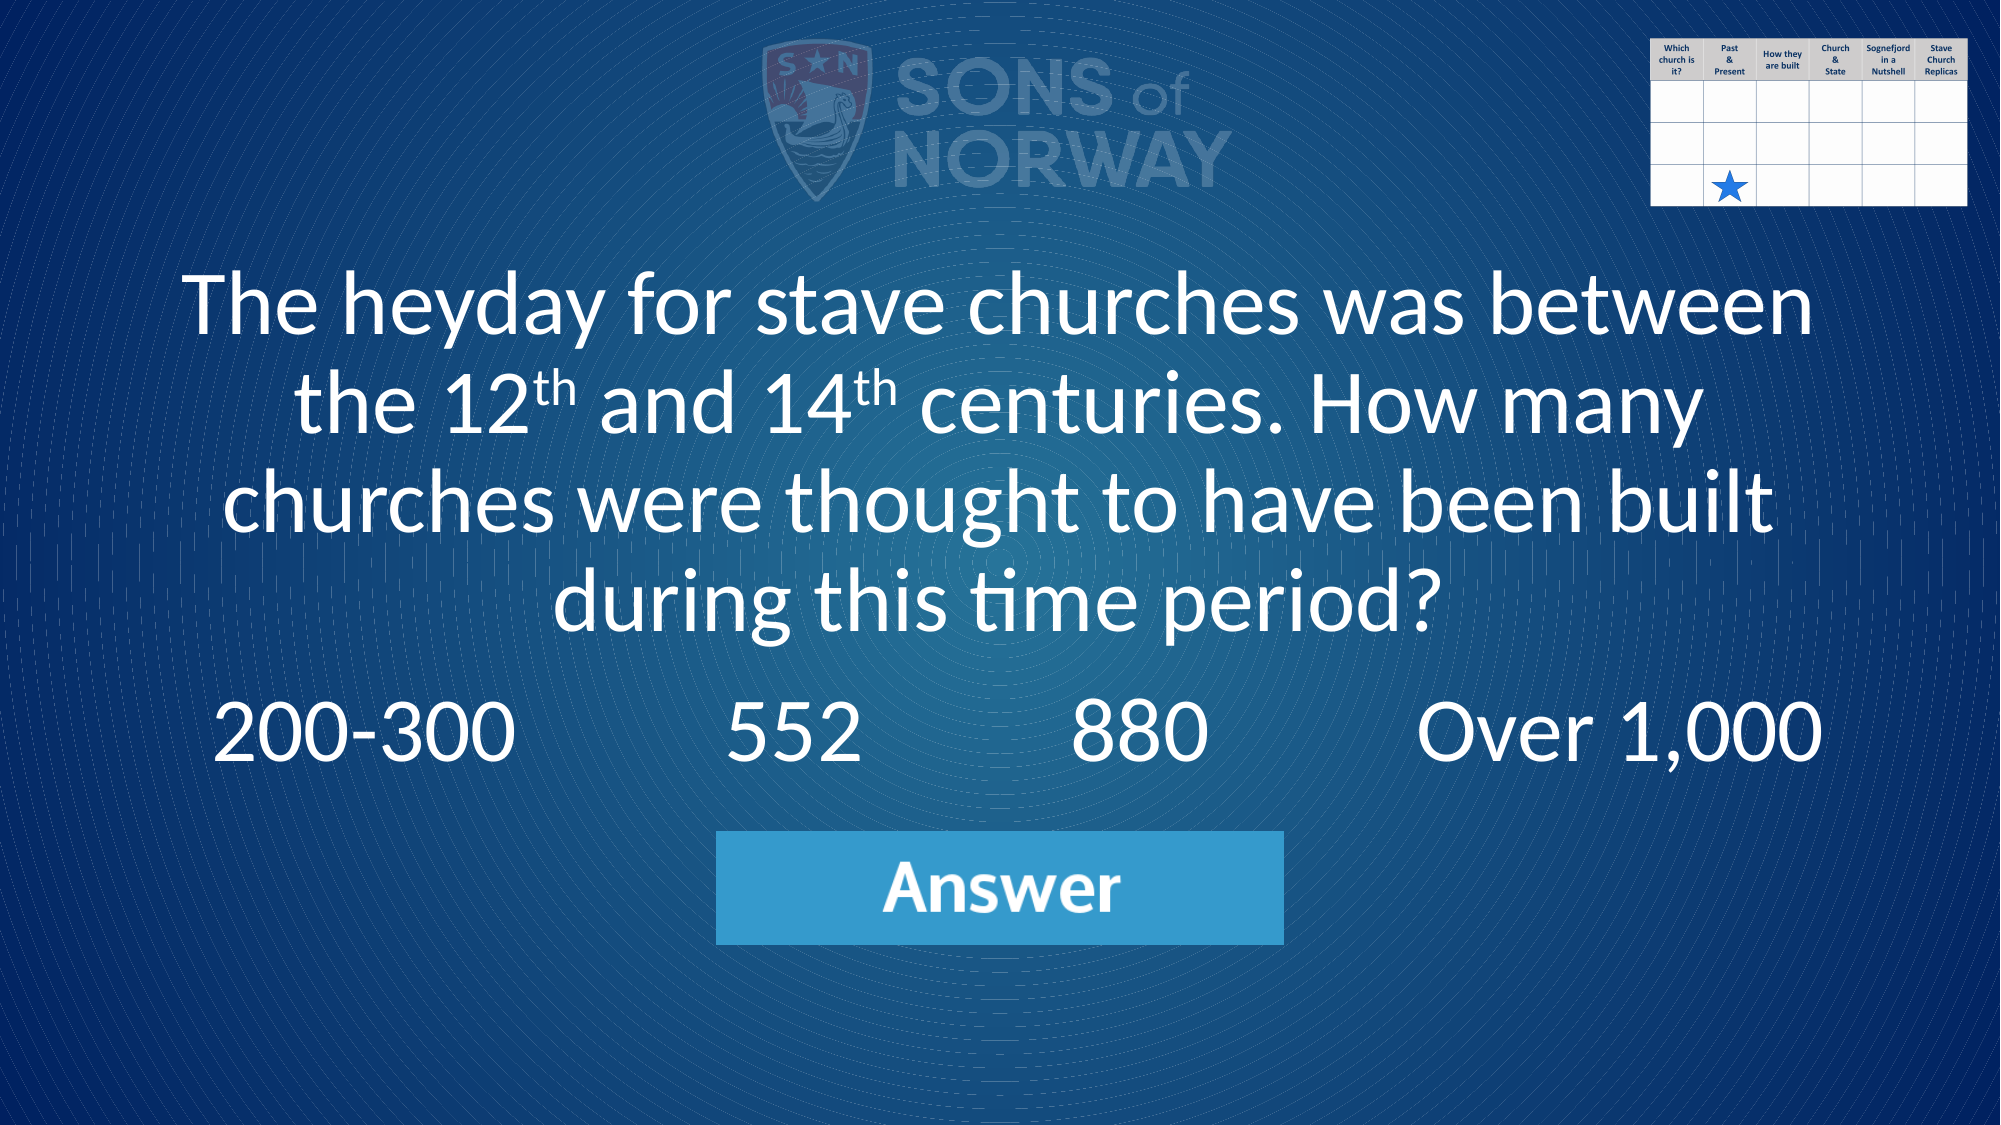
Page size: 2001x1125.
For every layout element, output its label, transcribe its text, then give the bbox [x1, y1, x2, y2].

text_box 200-300 552 880 Over 1,000 [137, 529, 1902, 935]
picture [716, 830, 1284, 945]
title The heyday for stave churches was between the 12th and 14th centuries. How many churches were thought to have been built during this time period? [137, 344, 1863, 529]
picture [761, 38, 1239, 207]
picture [1649, 38, 1968, 207]
